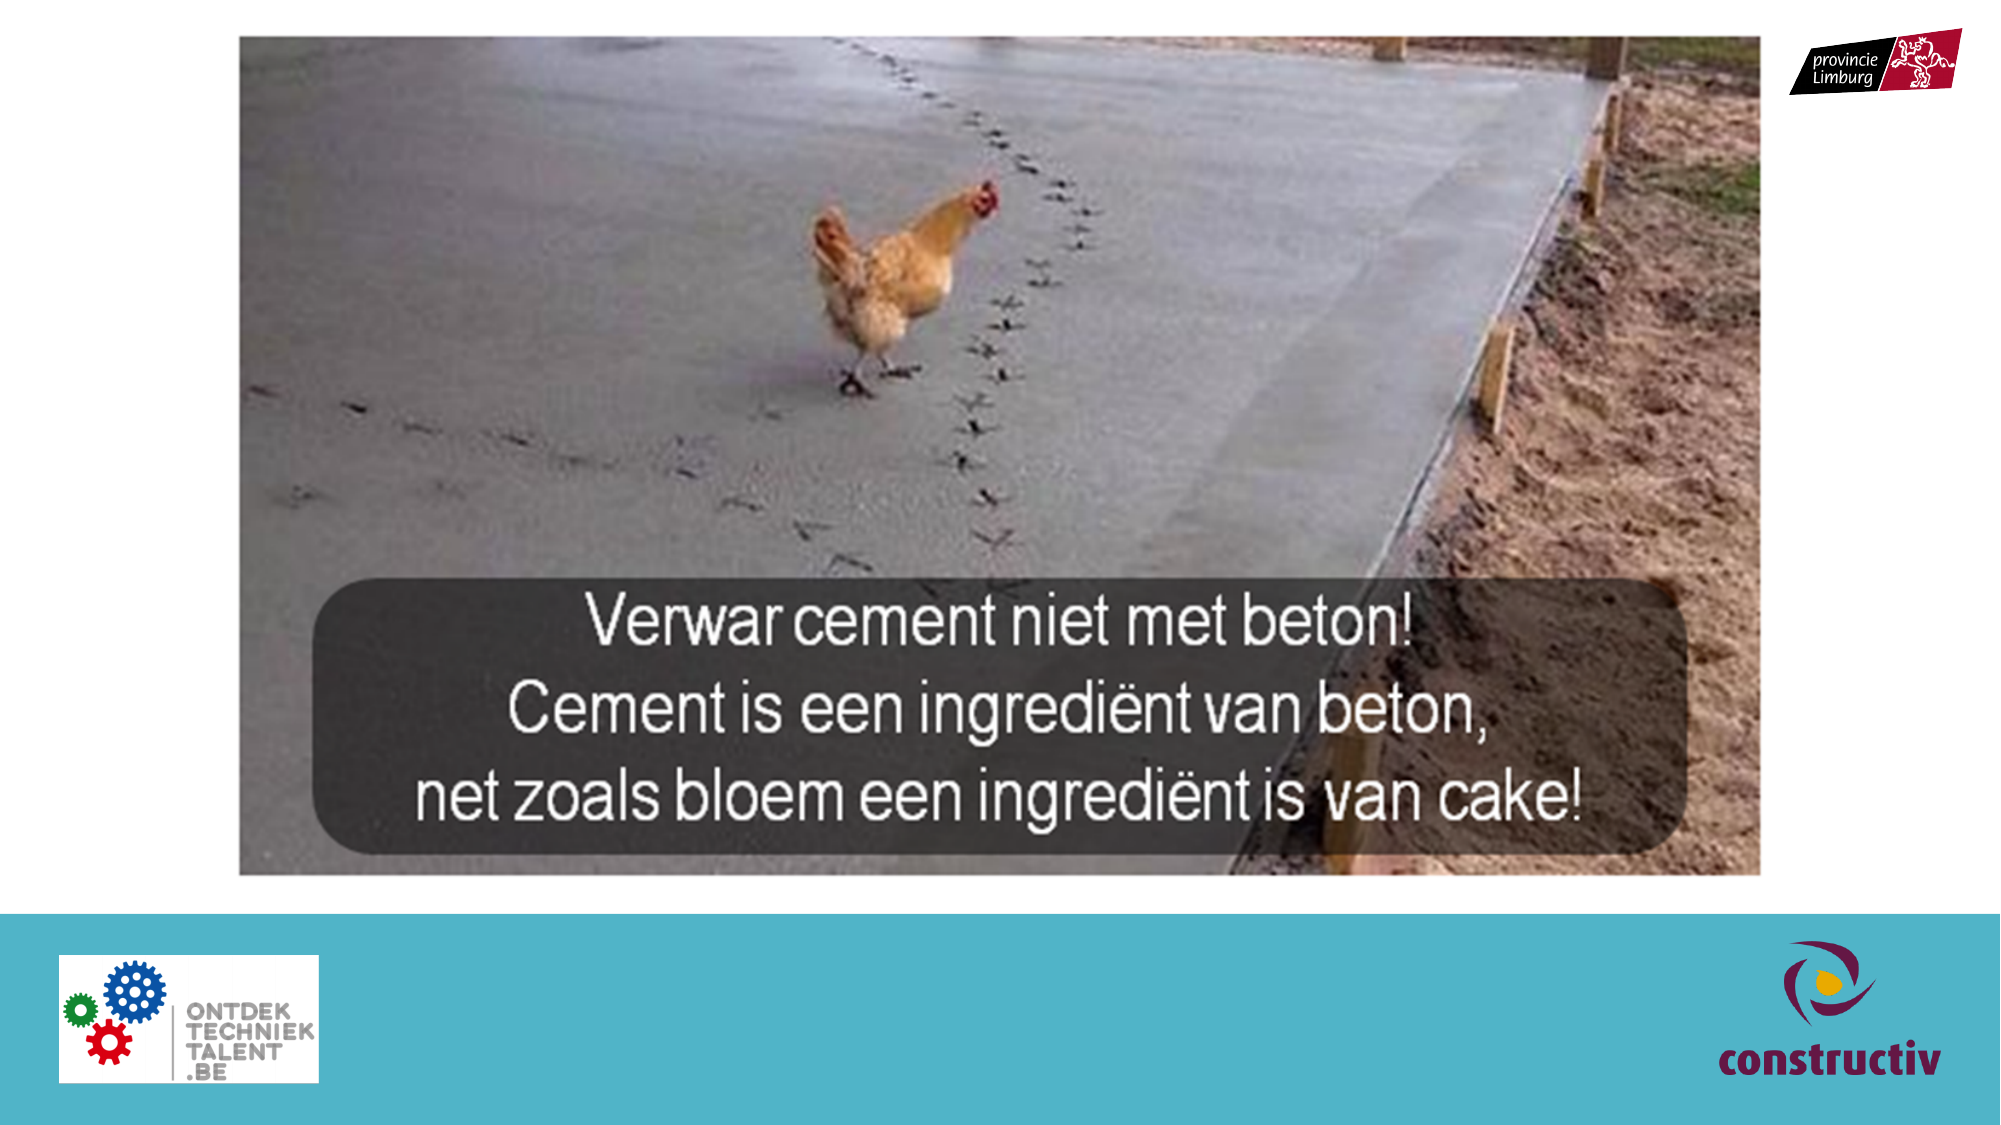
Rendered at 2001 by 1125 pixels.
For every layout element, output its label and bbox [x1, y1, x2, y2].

picture [222, 7, 1976, 894]
picture [59, 955, 319, 1084]
picture [1719, 941, 1941, 1075]
text_box [0, 913, 2000, 1125]
